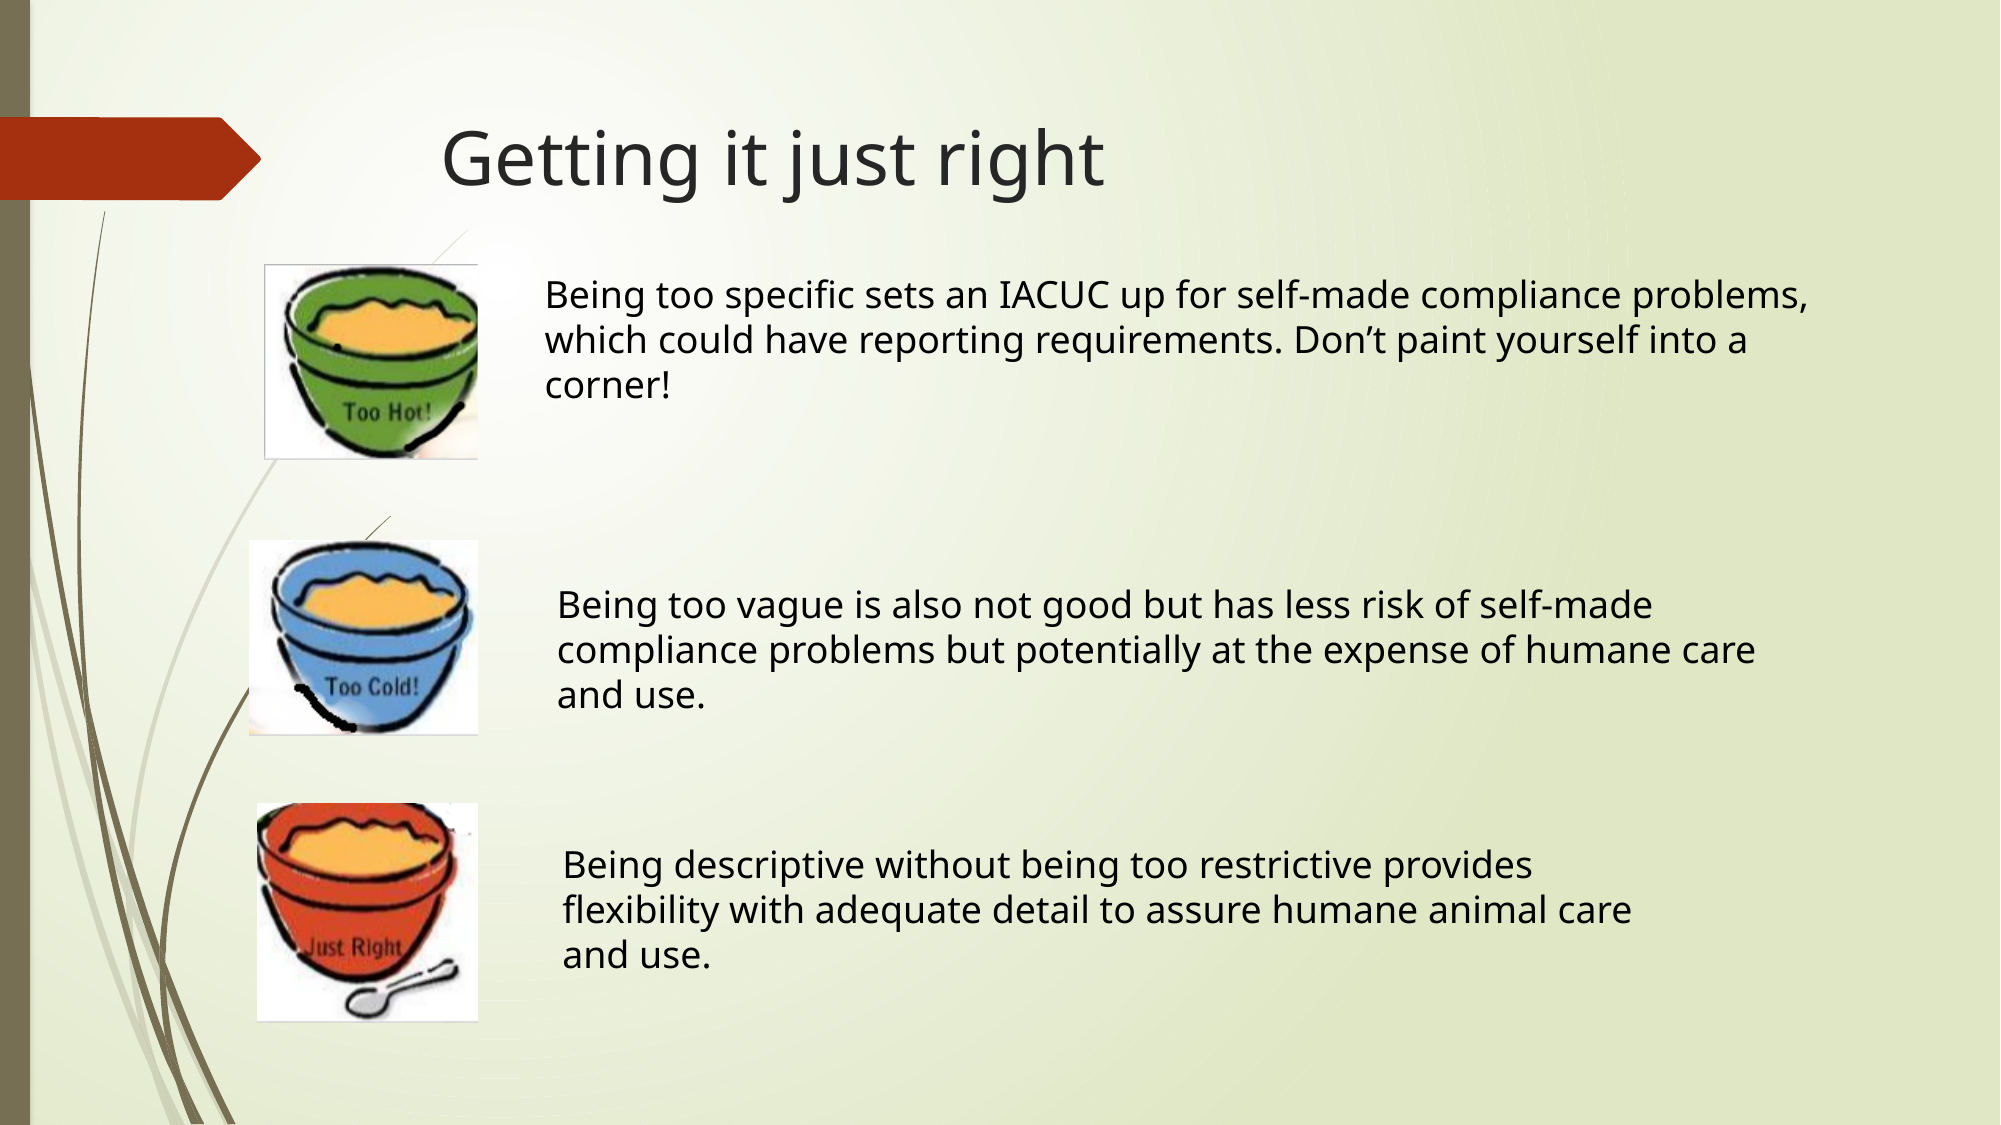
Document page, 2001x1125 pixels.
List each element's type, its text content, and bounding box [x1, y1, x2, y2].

text_box Being too vague is also not good but has less risk of self-made compliance problems but potentially at the expense of humane care and use. [542, 573, 1785, 724]
picture [246, 263, 478, 460]
picture [249, 540, 478, 737]
text_box Being too specific sets an IACUC up for self-made compliance problems, which could have reporting requirements. Don’t paint yourself into a corner! [529, 264, 1827, 414]
picture [257, 802, 478, 1023]
text_box Being descriptive without being too restrictive provides flexibility with adequate detail to assure humane animal care and use. [547, 833, 1682, 984]
title Getting it just right [425, 102, 1888, 244]
